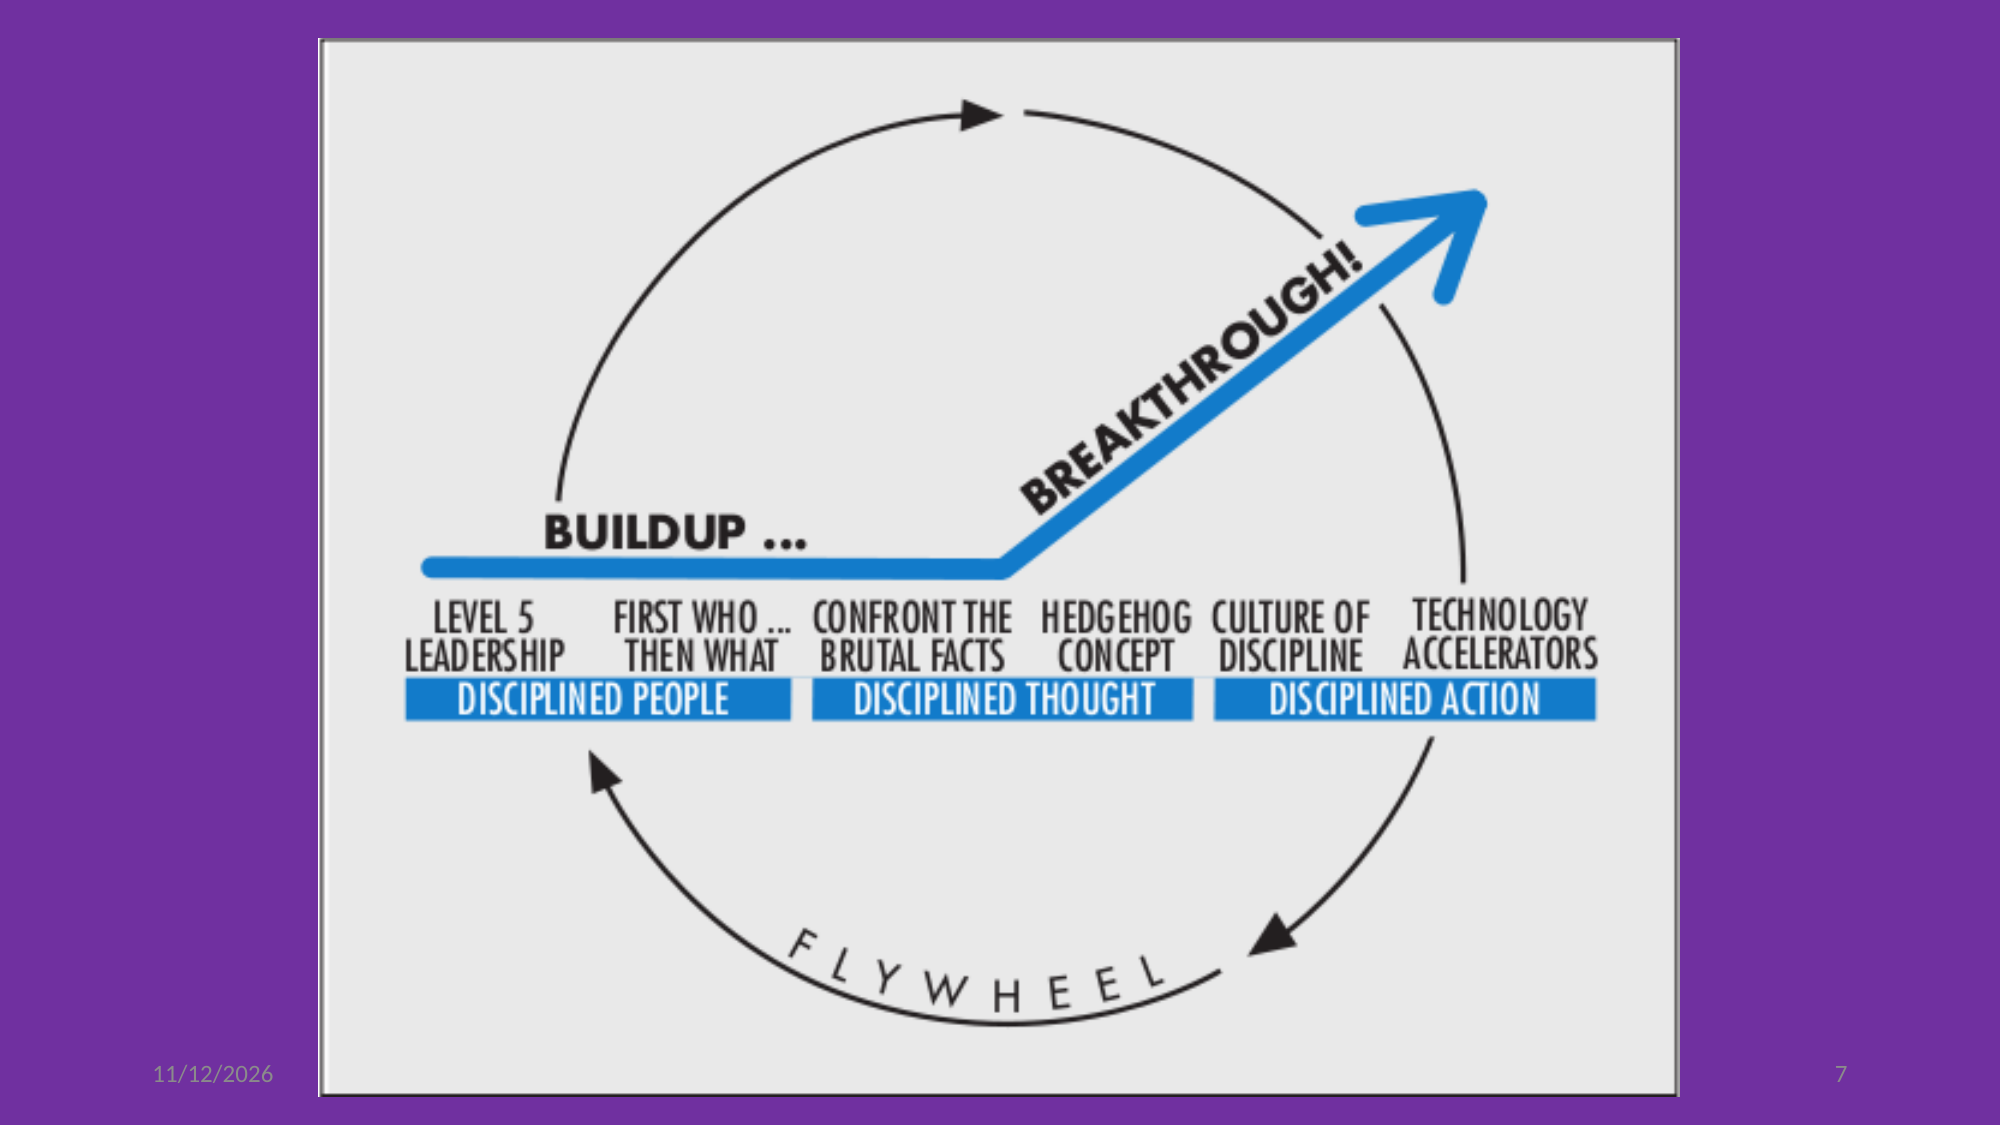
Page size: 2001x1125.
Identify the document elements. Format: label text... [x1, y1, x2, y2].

picture [318, 38, 1680, 1097]
footer Why Business? [662, 1097, 1338, 1103]
slide_number 7 [1412, 1042, 1863, 1103]
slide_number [137, 1042, 588, 1103]
